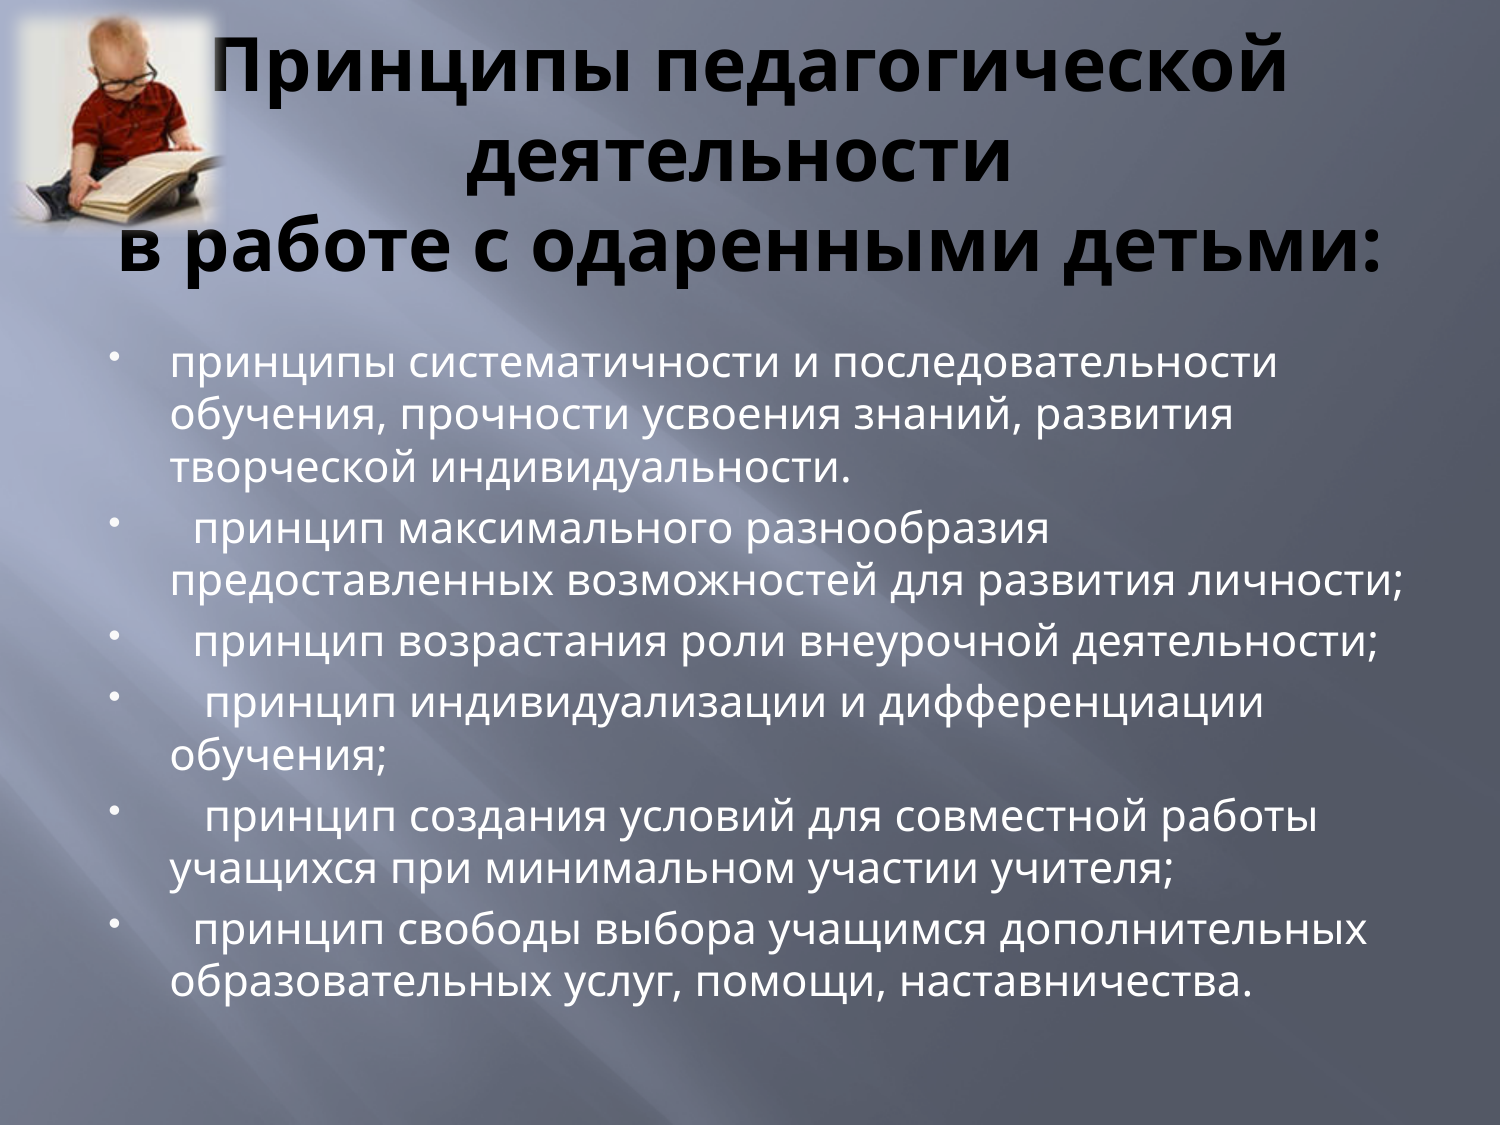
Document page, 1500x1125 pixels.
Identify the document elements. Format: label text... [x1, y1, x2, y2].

picture [0, 0, 231, 242]
title Принципы педагогической деятельности в работе с одаренными детьми: [273, 160, 1425, 233]
list принципы систематичности и последовательности обучения, прочности усвоения знаний, развития творческой индивидуальности. принцип максимального разнообразия предоставленных возможностей для развития личности; принцип возрастания роли внеурочной деятельности; принцип индивидуализации и дифференциации обучения; принцип создания условий для совместной работы учащихся при минимальном участии учителя; принцип свободы выбора учащимся дополнительных образовательных услуг, помощи, наставничества. [74, 326, 1426, 1036]
